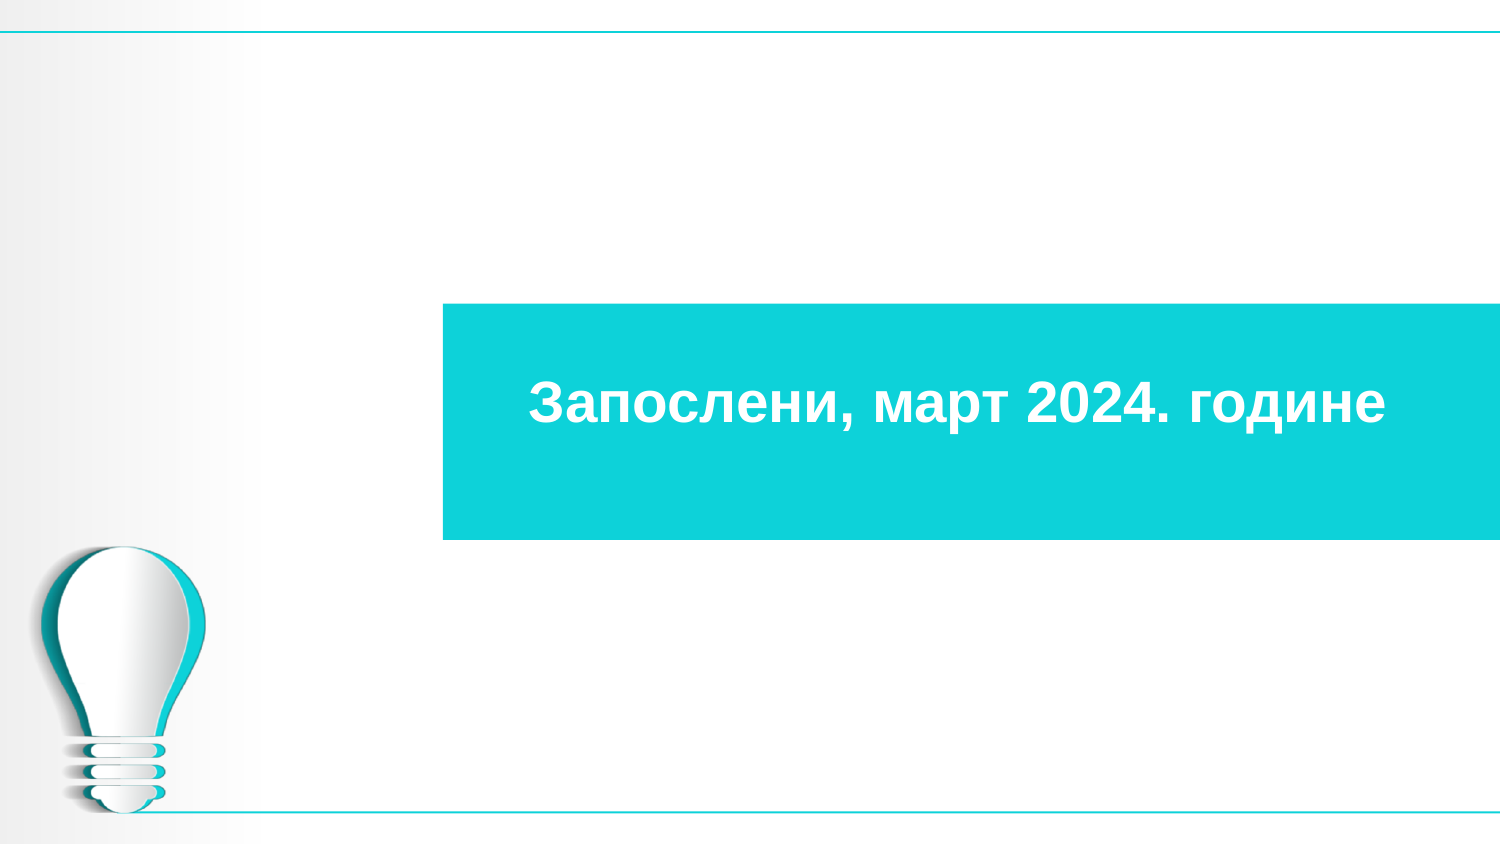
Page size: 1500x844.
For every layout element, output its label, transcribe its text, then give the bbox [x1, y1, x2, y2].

title Запослени, март 2024. године [513, 366, 1412, 432]
picture [27, 546, 206, 813]
